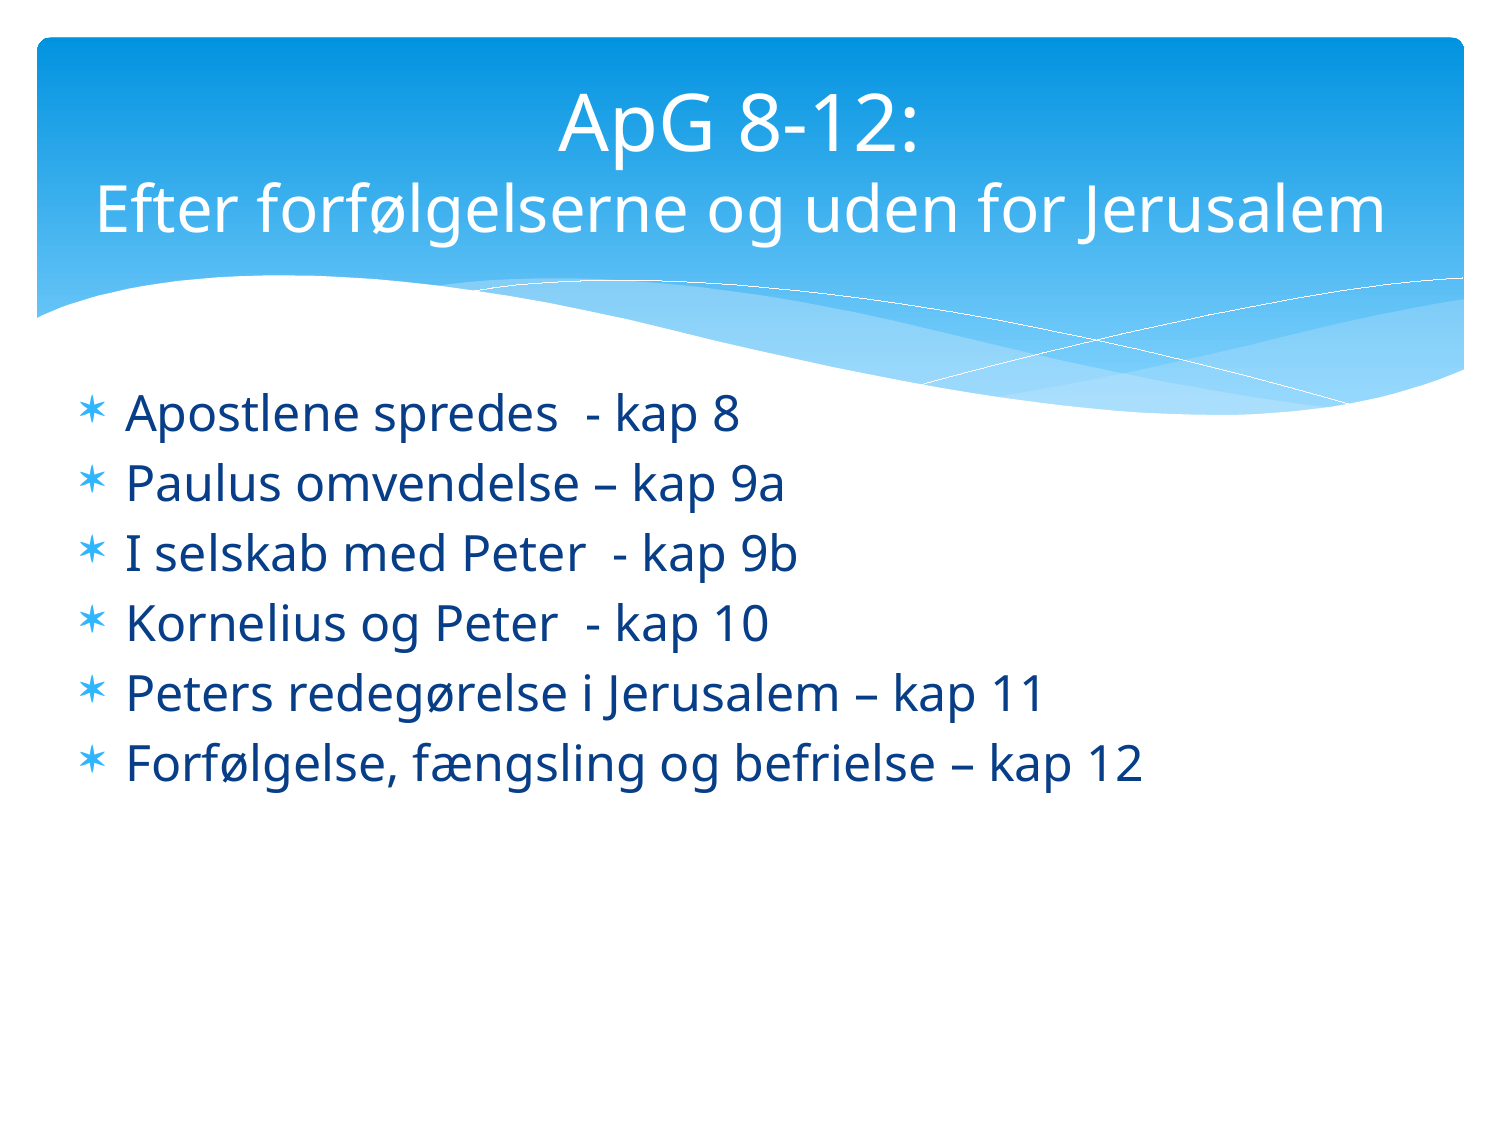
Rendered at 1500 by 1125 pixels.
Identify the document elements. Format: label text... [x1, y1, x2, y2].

title ApG 8-12: Efter forfølgelserne og uden for Jerusalem [75, 55, 1425, 261]
list Apostlene spredes - kap 8 Paulus omvendelse – kap 9a I selskab med Peter - kap 9b Kornelius og Peter - kap 10 Peters redegørelse i Jerusalem – kap 11 Forfølgelse, fængsling og befrielse – kap 12 [64, 373, 1415, 1116]
